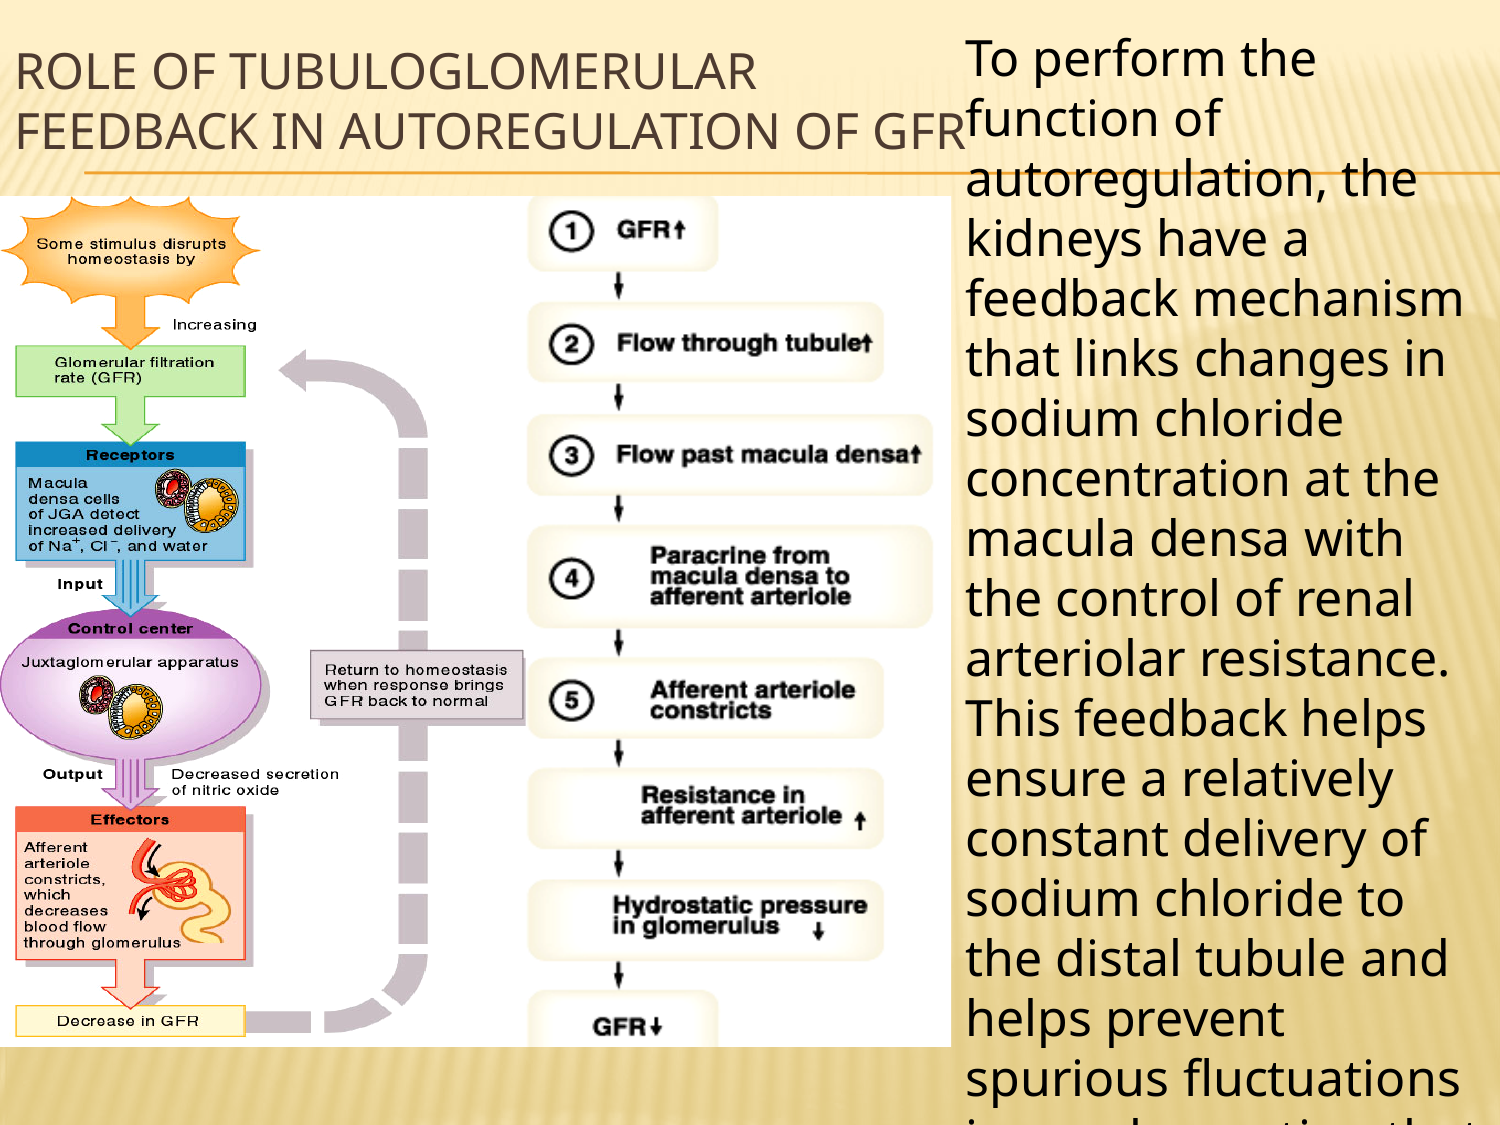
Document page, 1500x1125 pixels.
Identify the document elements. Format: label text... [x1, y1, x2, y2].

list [0, 195, 525, 1048]
text_box To perform the function of autoregulation, the kidneys have a feedback mechanism that links changes in sodium chloride concentration at the macula densa with the control of renal arteriolar resistance. This feedback helps ensure a relatively constant delivery of sodium chloride to the distal tubule and helps prevent spurious fluctuations in renal excretion that would otherwise occur. [950, 19, 1500, 1125]
picture [525, 195, 952, 1048]
title Role of Tubuloglomerular Feedback in Autoregulation of GFR [0, 30, 950, 169]
